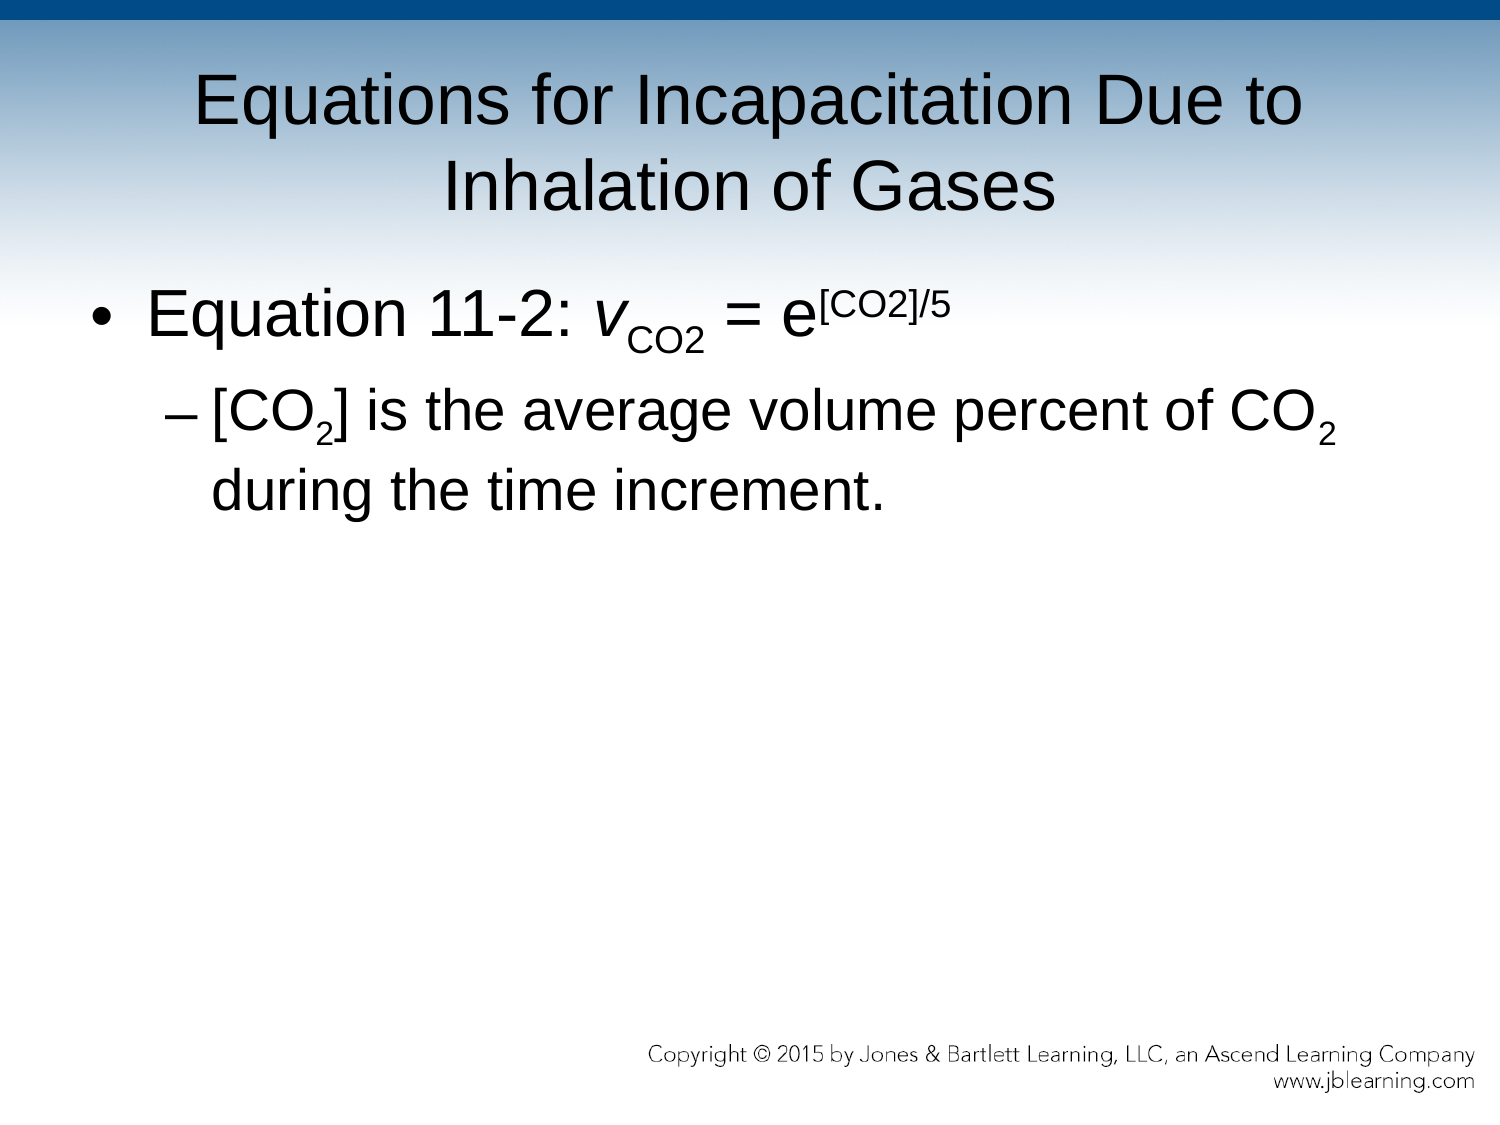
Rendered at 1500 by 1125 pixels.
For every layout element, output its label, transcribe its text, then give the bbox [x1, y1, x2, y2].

list Equation 11-2: vCO2 = e[CO2]/5 [CO2] is the average volume percent of CO2 during the time increment. [75, 262, 1425, 1005]
picture [0, 0, 1500, 1125]
title Equations for Incapacitation Due to Inhalation of Gases [75, 45, 1425, 233]
